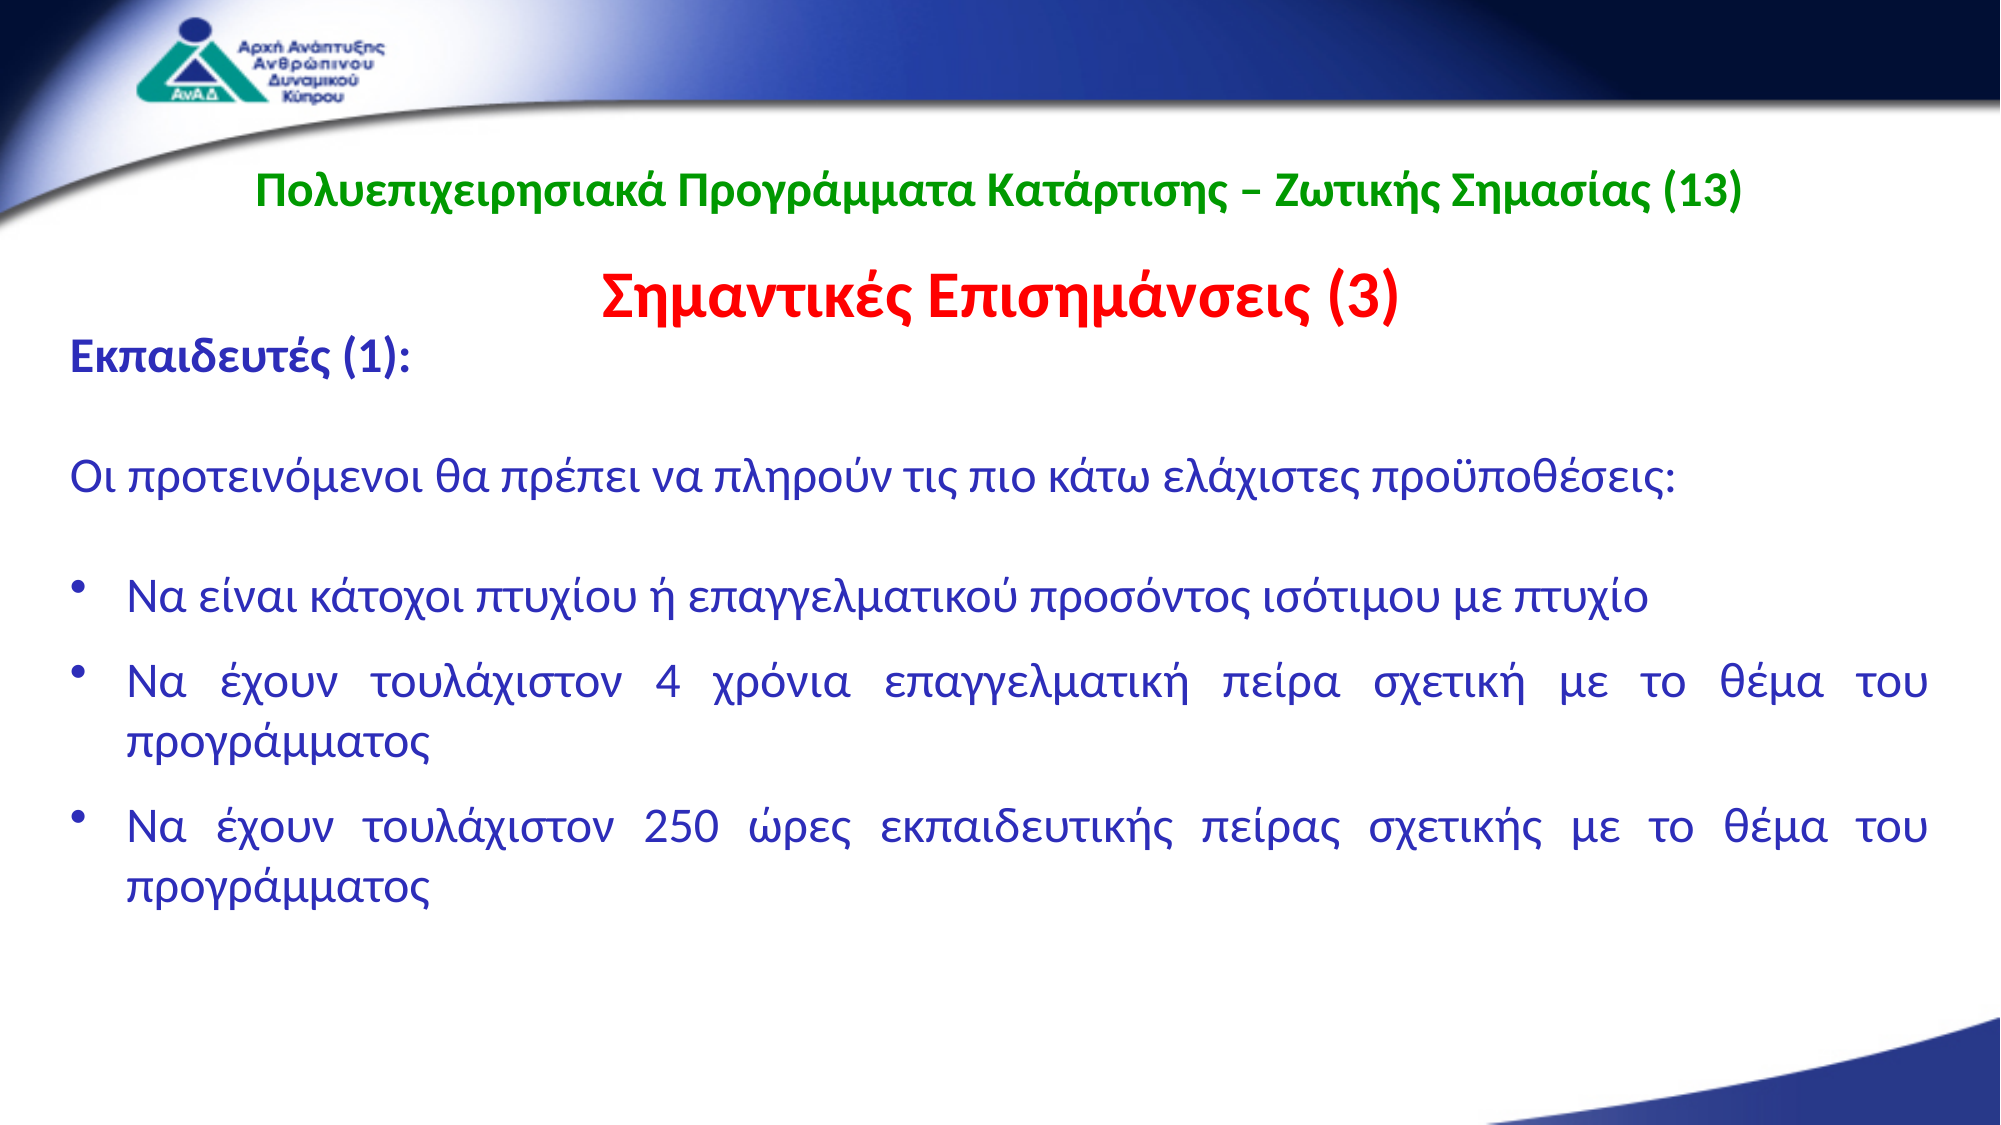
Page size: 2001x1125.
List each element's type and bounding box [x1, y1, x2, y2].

text_box [0, 0, 2000, 1125]
